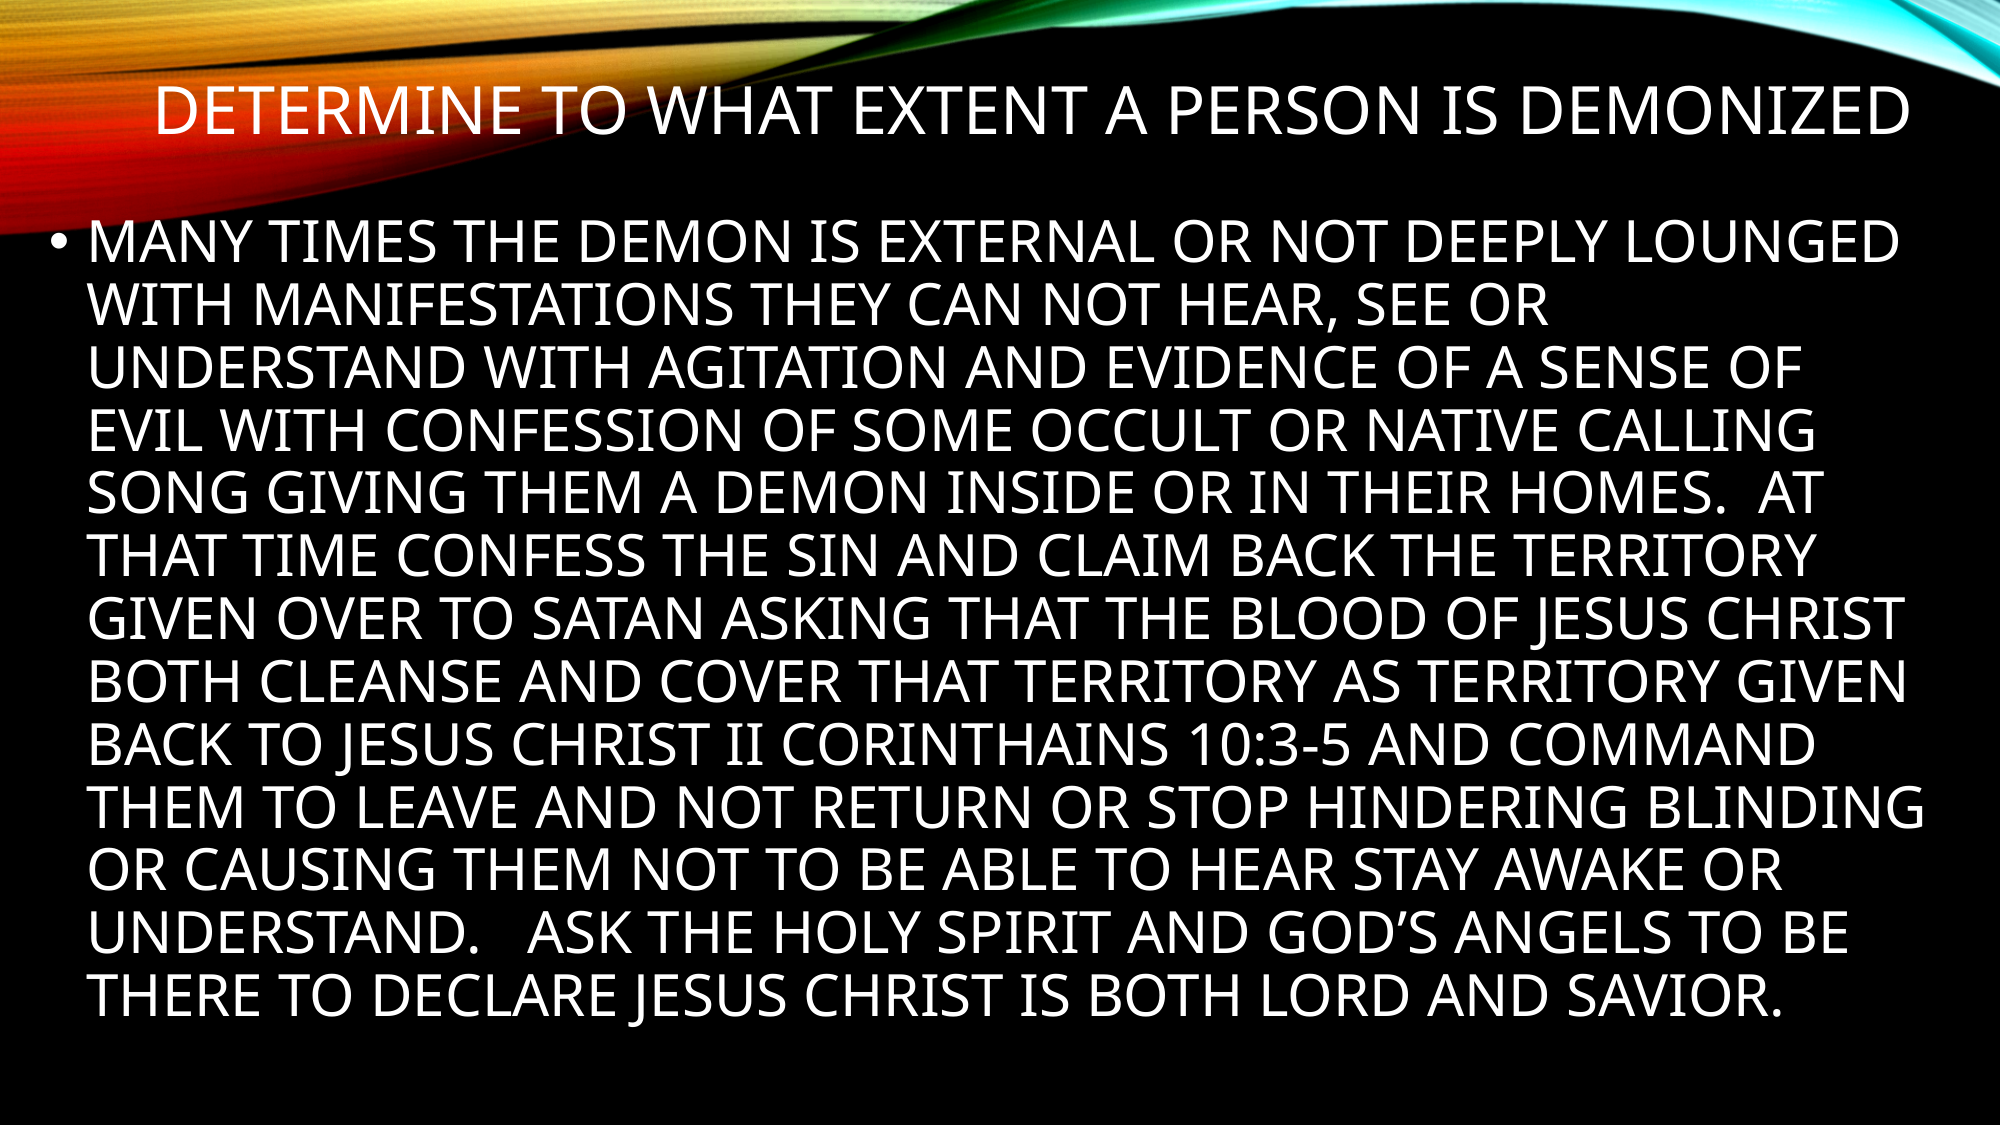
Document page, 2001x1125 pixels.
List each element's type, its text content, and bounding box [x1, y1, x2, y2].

list MANY TIMES THE DEMON IS EXTERNAL OR NOT DEEPLY LOUNGED WITH MANIFESTATIONS THEY CAN NOT HEAR, SEE OR UNDERSTAND WITH AGITATION AND EVIDENCE OF A SENSE OF EVIL WITH CONFESSION OF SOME OCCULT OR NATIVE CALLING SONG GIVING THEM A DEMON INSIDE OR IN THEIR HOMES. AT THAT TIME CONFESS THE SIN AND CLAIM BACK THE TERRITORY GIVEN OVER TO SATAN ASKING THAT THE BLOOD OF JESUS CHRIST BOTH CLEANSE AND COVER THAT TERRITORY AS TERRITORY GIVEN BACK TO JESUS CHRIST II CORINTHAINS 10:3-5 AND COMMAND THEM TO LEAVE AND NOT RETURN OR STOP HINDERING BLINDING OR CAUSING THEM NOT TO BE ABLE TO HEAR STAY AWAKE OR UNDERSTAND. ASK THE HOLY SPIRIT AND GOD’S ANGELS TO BE THERE TO DECLARE JESUS CHRIST IS BOTH LORD AND SAVIOR. [34, 204, 1946, 1100]
title DETERMINE TO WHAT EXTENT A PERSON IS DEMONIZED [18, 38, 1930, 187]
picture [0, 0, 2000, 237]
